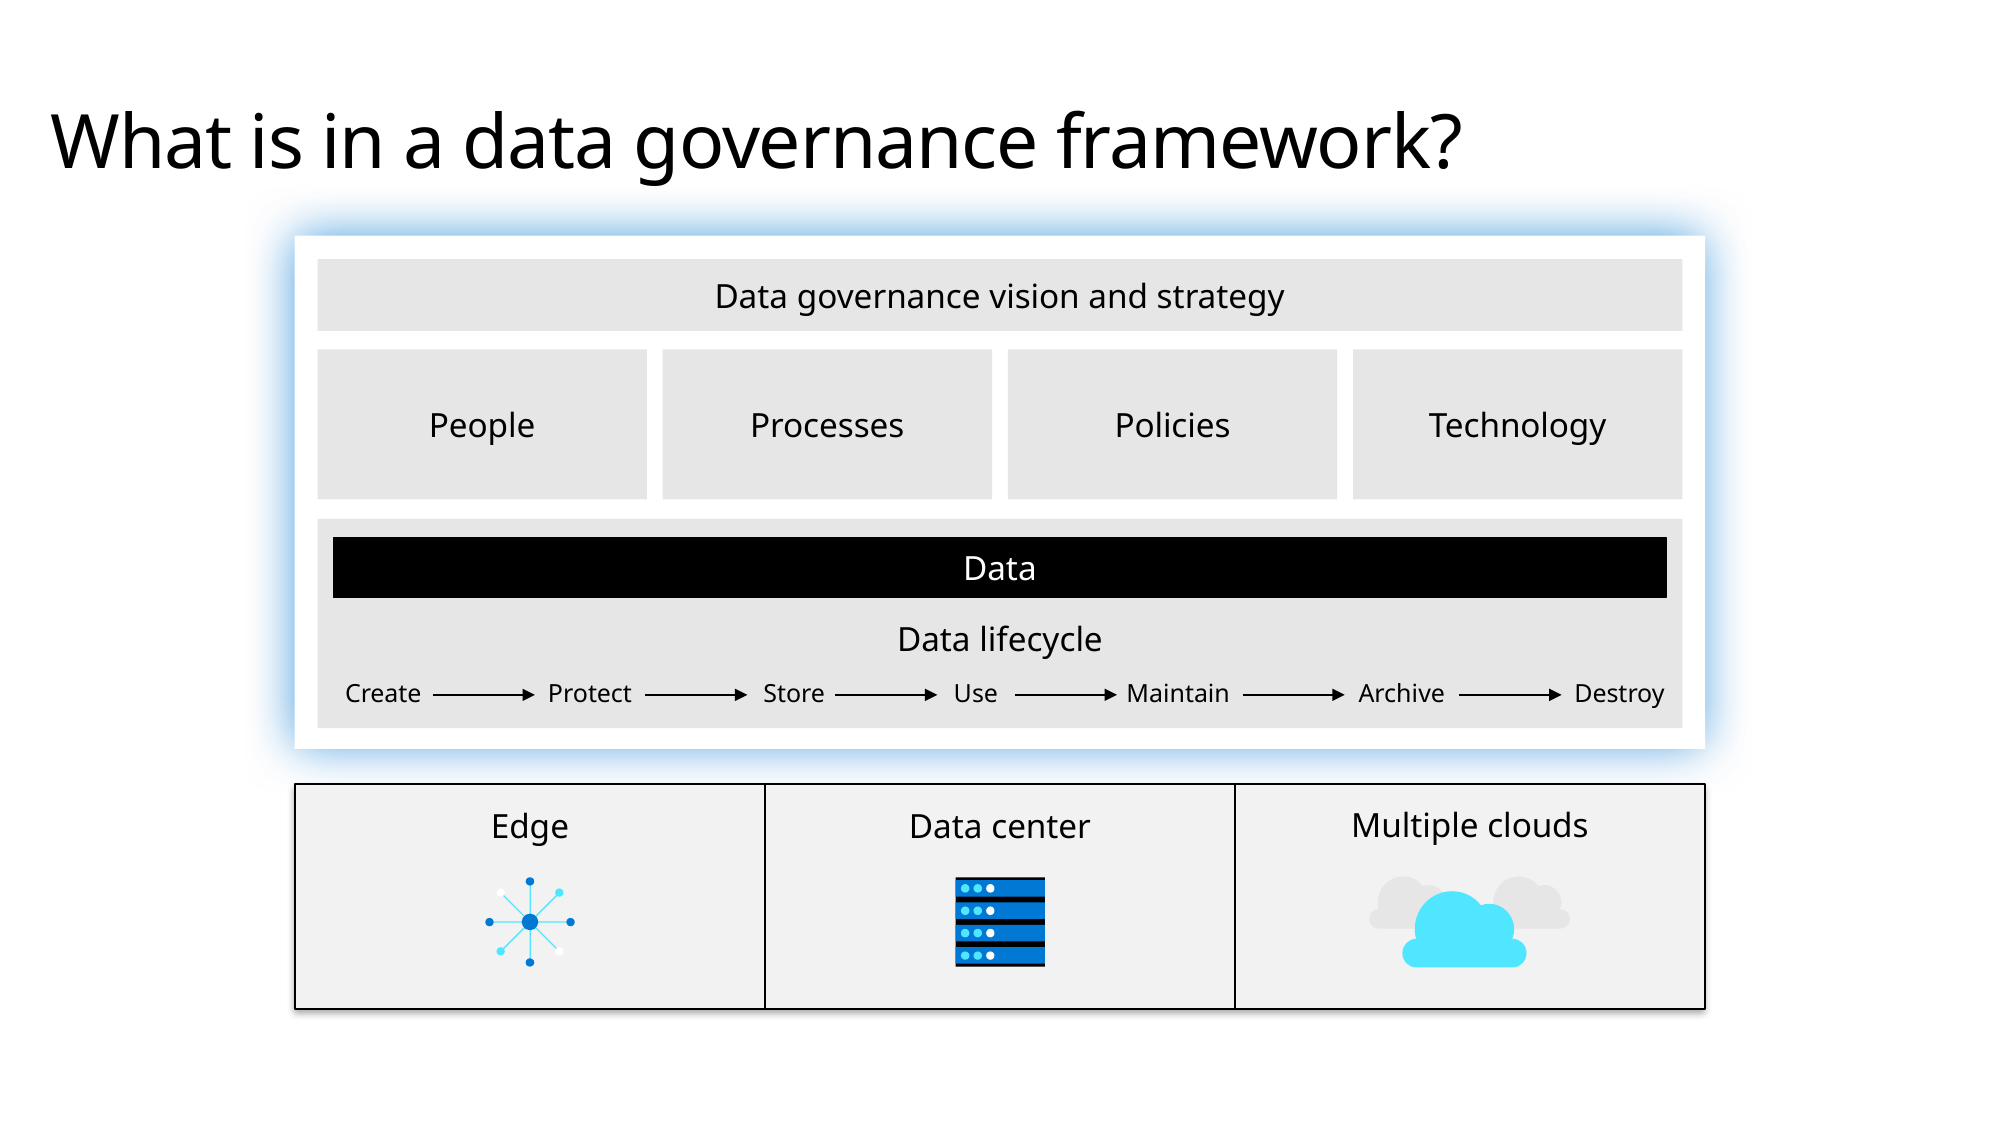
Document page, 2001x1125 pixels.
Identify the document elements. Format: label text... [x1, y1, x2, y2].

text_box Destroy [1559, 670, 1680, 716]
text_box Create [330, 670, 437, 716]
text_box Store [748, 670, 840, 716]
text_box Policies [1007, 349, 1338, 500]
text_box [955, 876, 1046, 967]
text_box Data governance vision and strategy [317, 259, 1683, 331]
title What is in a data governance framework? [50, 78, 1861, 199]
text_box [294, 783, 1706, 1010]
text_box Data lifecycle [317, 518, 1683, 729]
text_box Data [333, 537, 1667, 598]
text_box [294, 235, 1706, 749]
text_box Archive [1343, 670, 1460, 716]
text_box Technology [1353, 349, 1683, 500]
text_box Use [938, 670, 1013, 716]
text_box Processes [662, 349, 993, 500]
text_box Maintain [1111, 670, 1245, 716]
text_box People [317, 349, 647, 500]
text_box Protect [533, 670, 647, 716]
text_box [1368, 876, 1571, 968]
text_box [485, 876, 575, 967]
